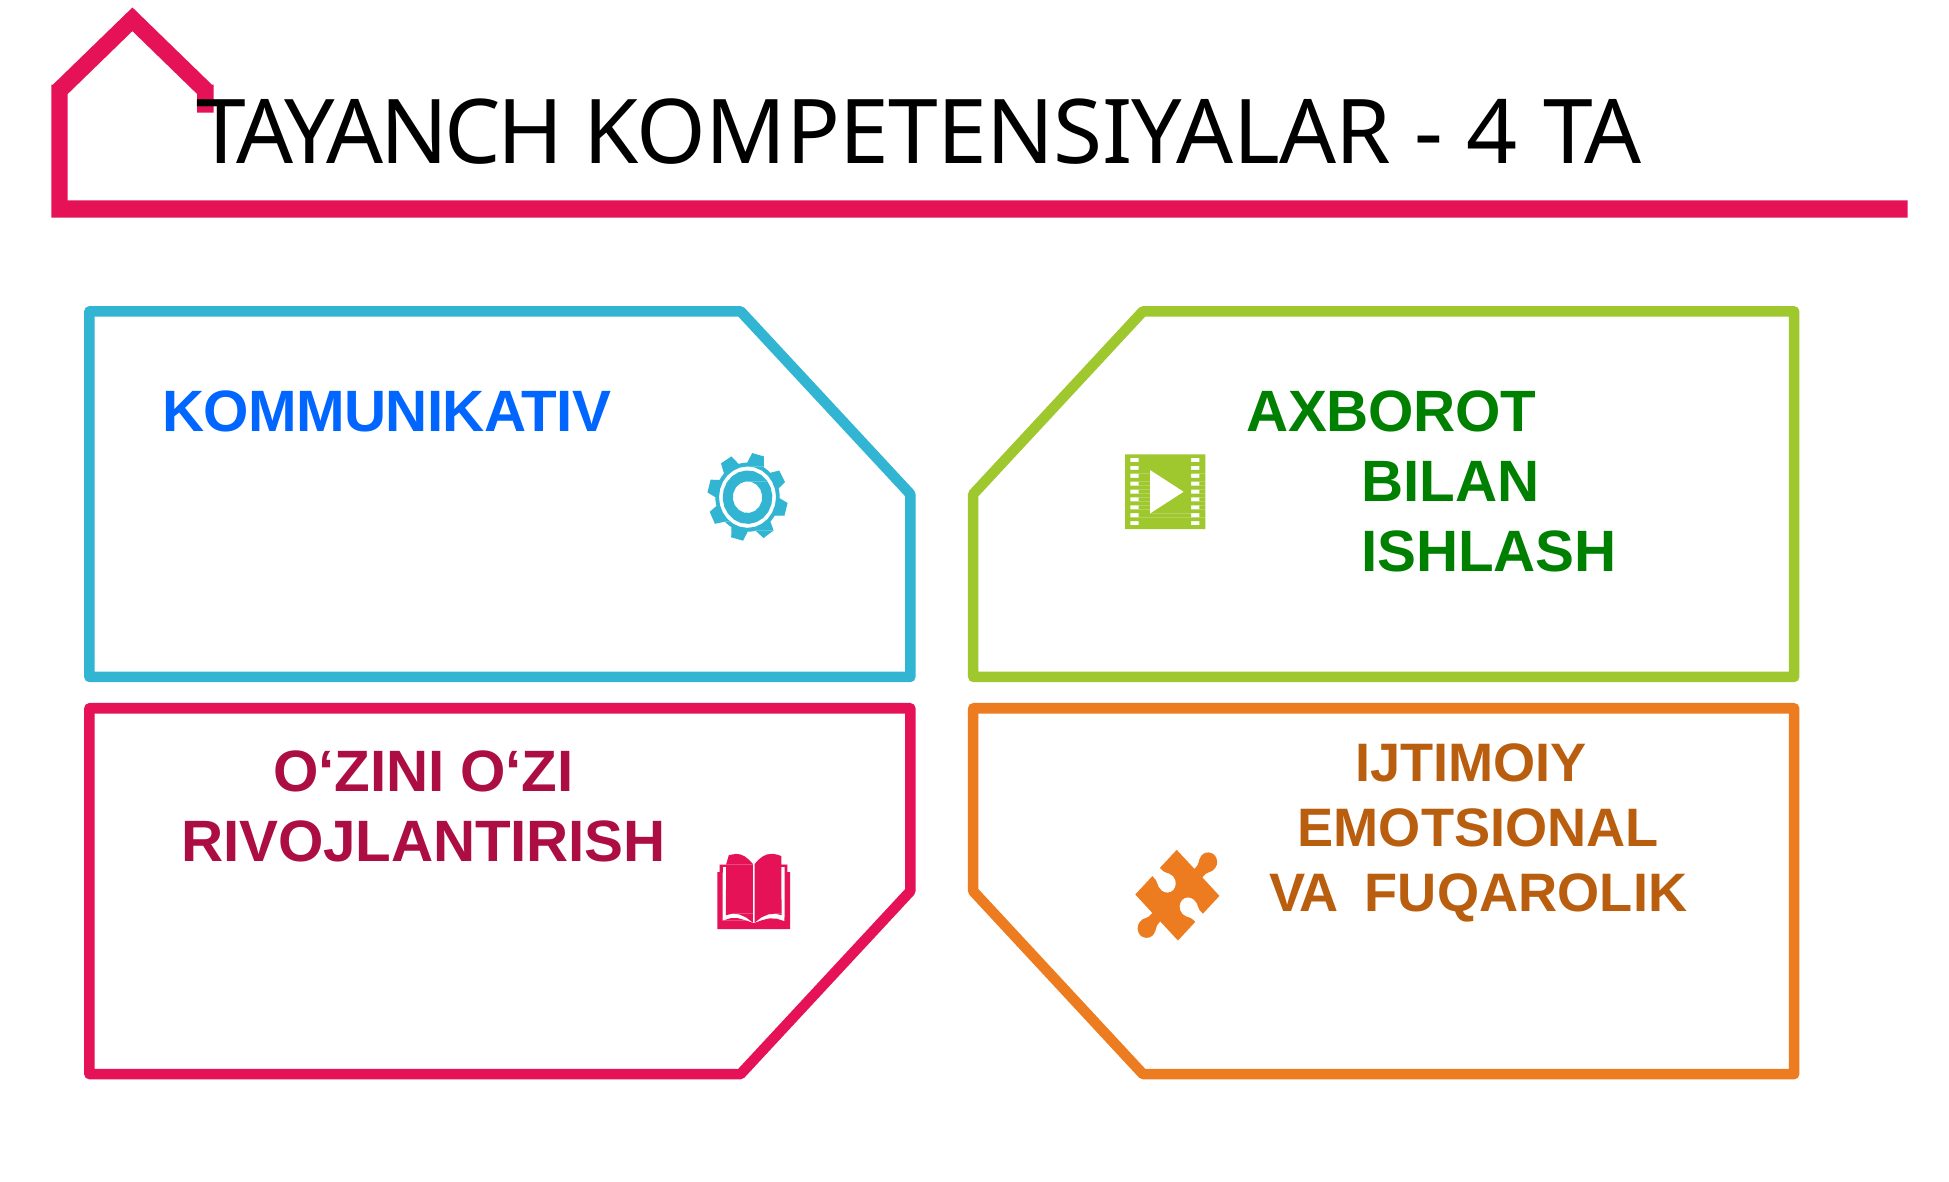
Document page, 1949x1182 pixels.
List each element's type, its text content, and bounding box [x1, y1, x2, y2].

text_box KOMMUNIKATIV [160, 371, 657, 443]
text_box [89, 708, 911, 1075]
text_box [51, 7, 194, 218]
text_box [707, 453, 788, 541]
text_box IJTIMOIY EMOTSIONAL VA FUQAROLIK [1258, 725, 1698, 923]
text_box O‘ZINI O‘ZI RIVOJLANTIRISH [179, 731, 680, 874]
text_box [1135, 849, 1220, 941]
text_box [1125, 454, 1206, 530]
text_box [973, 311, 1795, 677]
text_box [717, 853, 791, 930]
text_box [973, 708, 1795, 1075]
text_box [89, 311, 911, 677]
text_box [1874, 200, 1908, 218]
title TAYANCH KOMPETENSIYALAR - 4 ТА [194, 26, 1874, 226]
text_box AXBOROT BILAN ISHLASH [1244, 371, 1722, 583]
